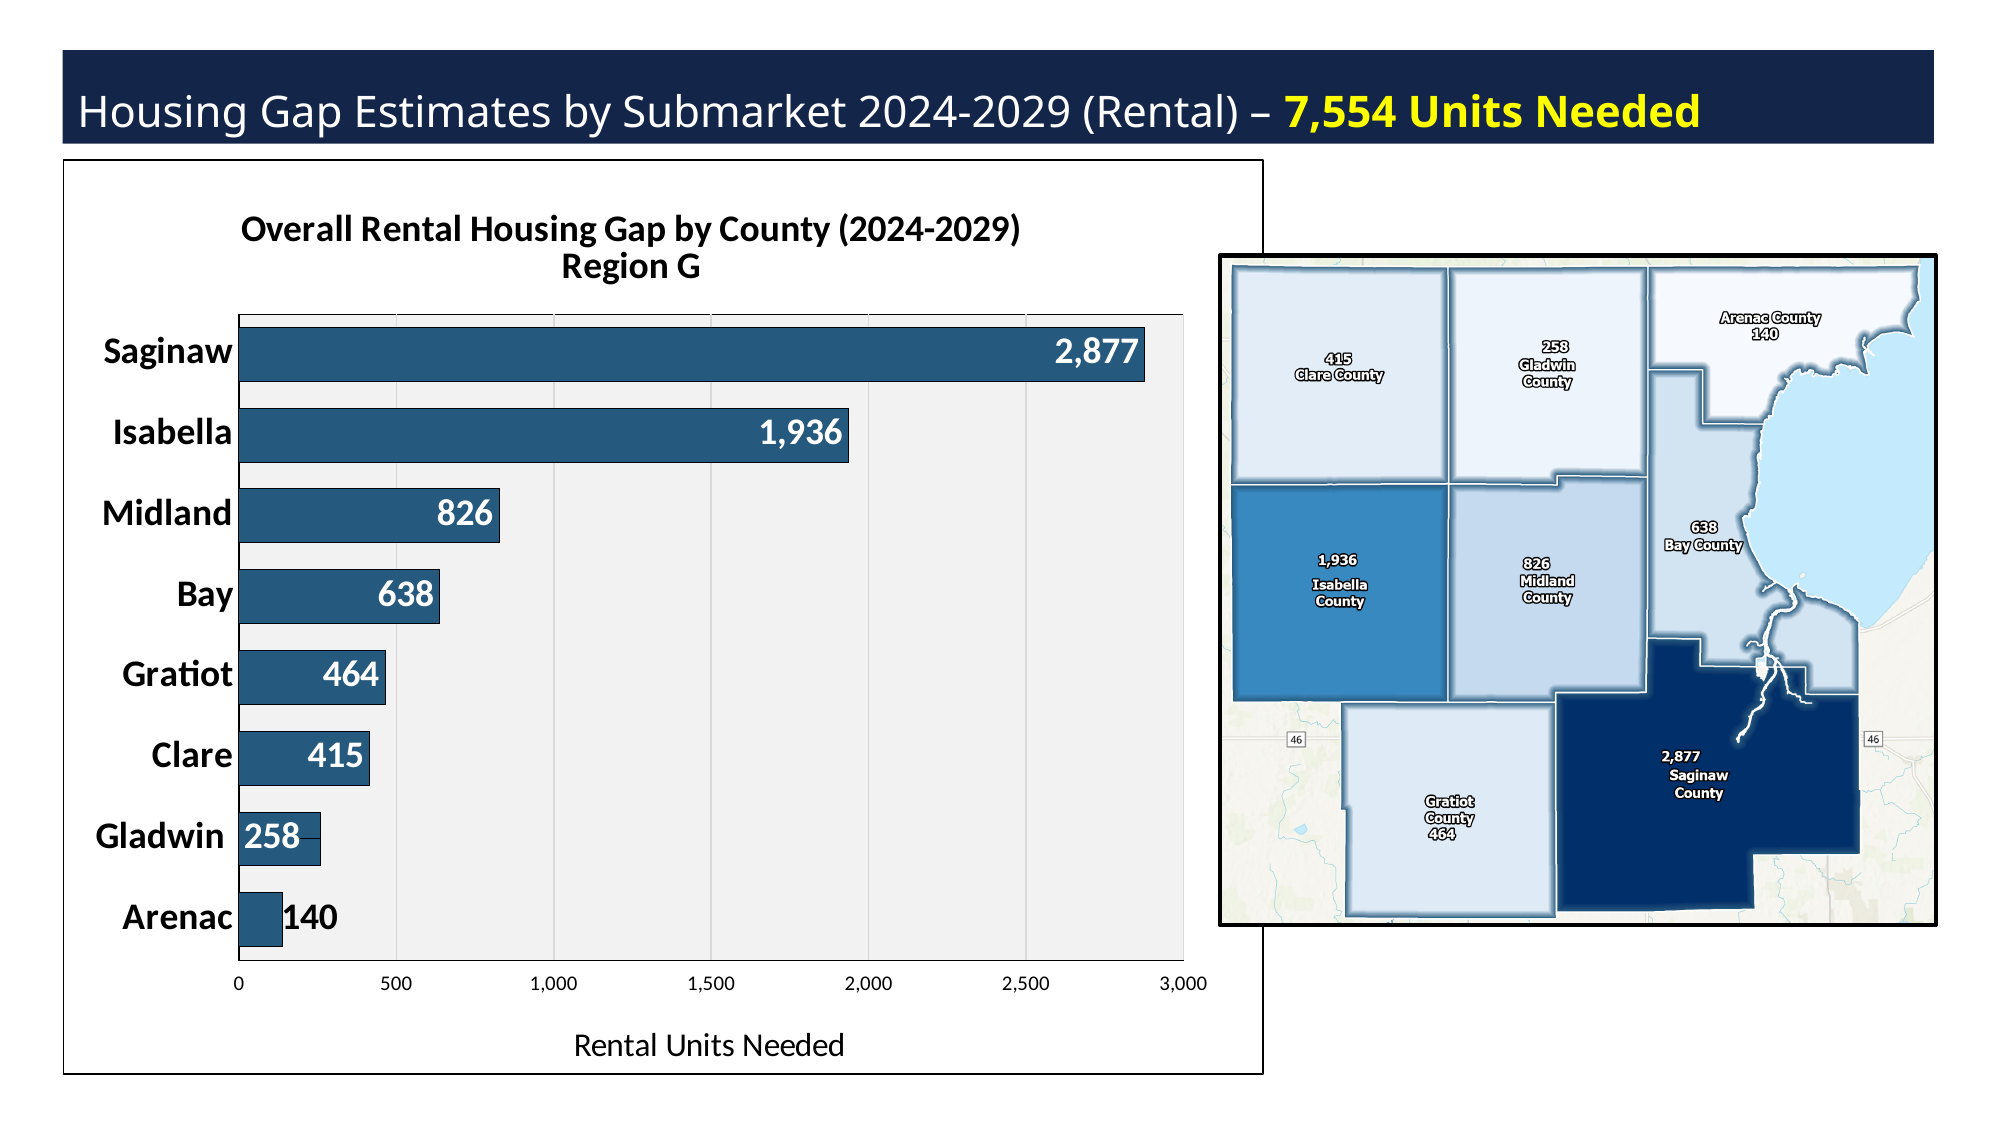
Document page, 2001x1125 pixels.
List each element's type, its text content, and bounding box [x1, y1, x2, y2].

text_box Housing Gap Estimates by Submarket 2024-2029 (Rental) – 7,554 Units Needed [62, 50, 1934, 144]
chart [62, 158, 1265, 1076]
picture [1221, 256, 1935, 924]
